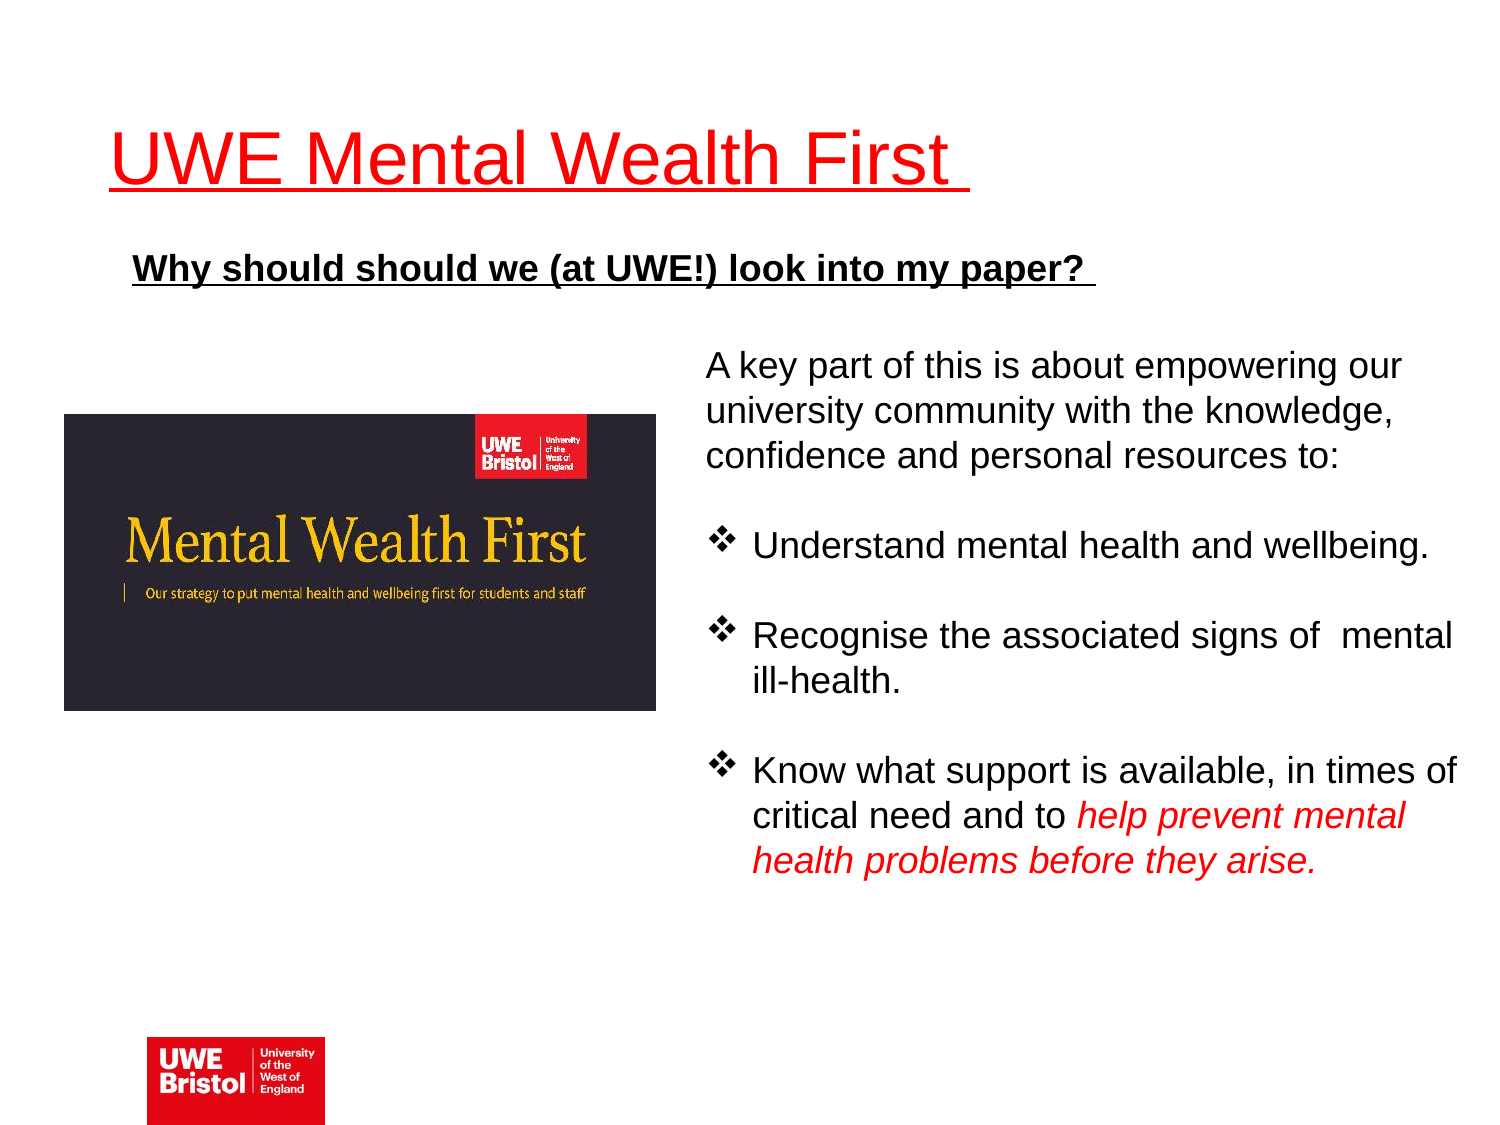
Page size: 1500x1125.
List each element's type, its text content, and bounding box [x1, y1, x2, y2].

picture [147, 1037, 325, 1125]
text_box UWE Mental Wealth First [94, 101, 1288, 207]
text_box A key part of this is about empowering our university community with the knowledge, confidence and personal resources to: Understand mental health and wellbeing. Recognise the associated signs of mental ill-health. Know what support is available, in times of critical need and to help prevent mental health problems before they arise. [690, 333, 1483, 889]
text_box Why should should we (at UWE!) look into my paper? [117, 236, 1112, 297]
picture [64, 414, 656, 711]
